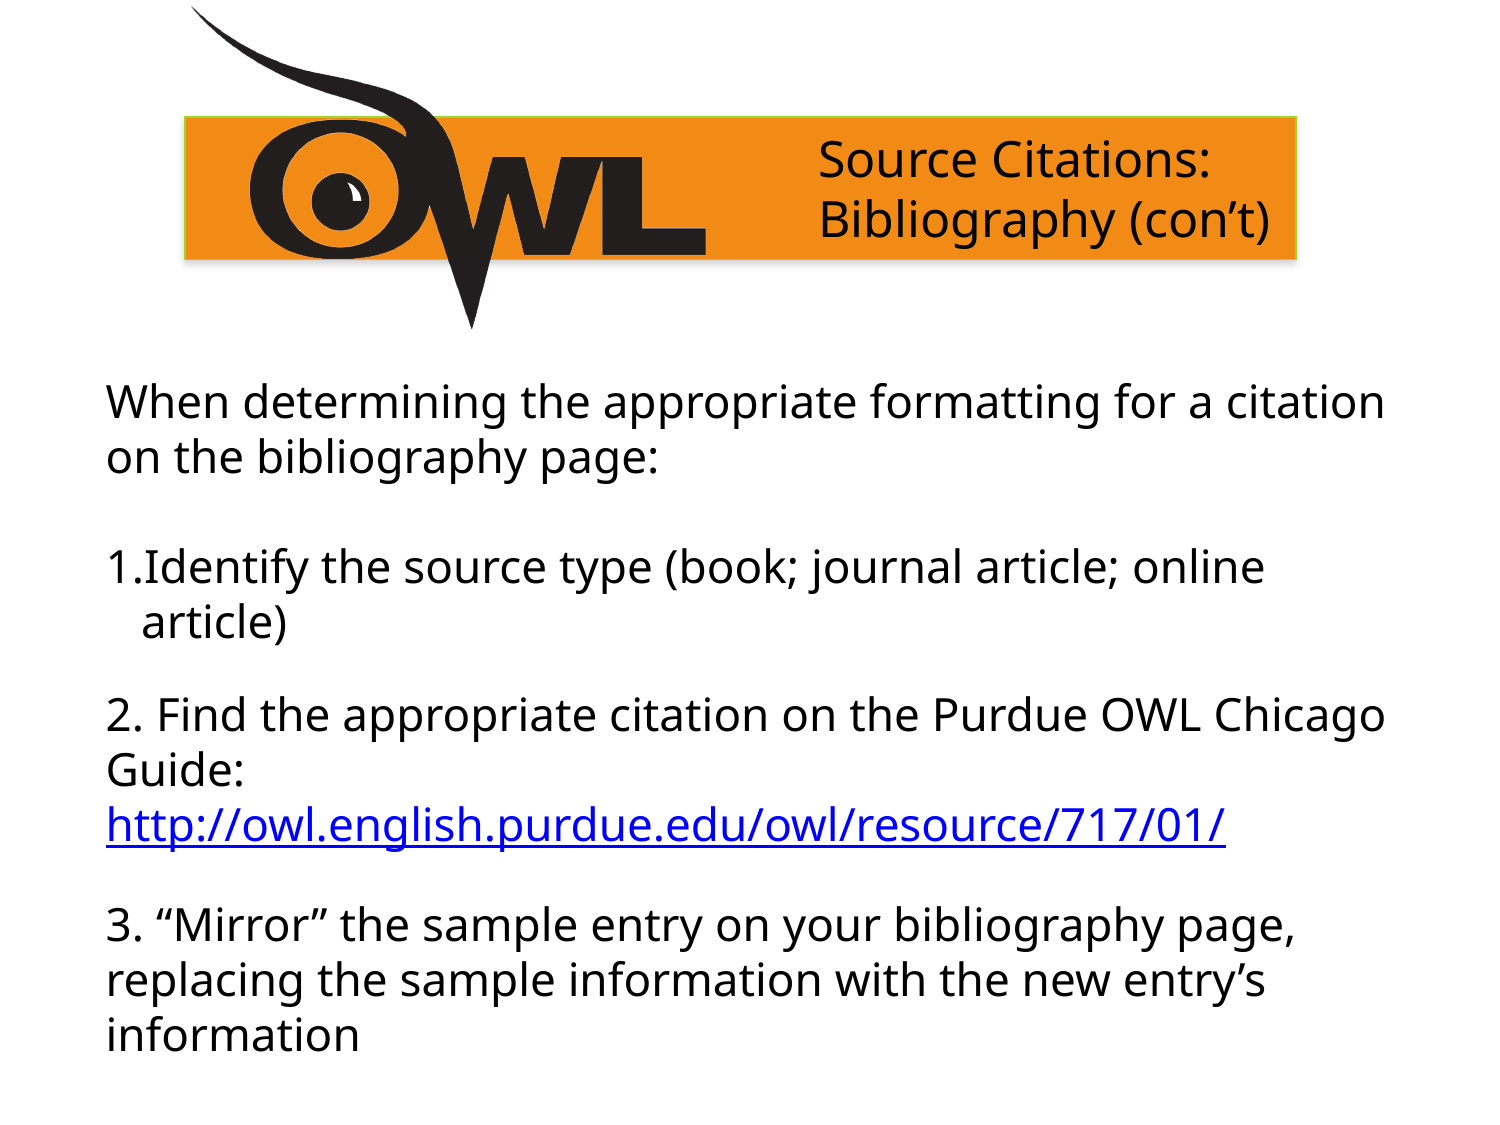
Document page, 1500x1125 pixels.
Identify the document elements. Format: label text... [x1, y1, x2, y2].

text_box When determining the appropriate formatting for a citation on the bibliography page: Identify the source type (book; journal article; online article) 2. Find the appropriate citation on the Purdue OWL Chicago Guide: http://owl.english.purdue.edu/owl/resource/717/01/ 3. “Mirror” the sample entry on your bibliography page, replacing the sample information with the new entry’s information [90, 365, 1419, 1068]
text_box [184, 0, 1297, 332]
